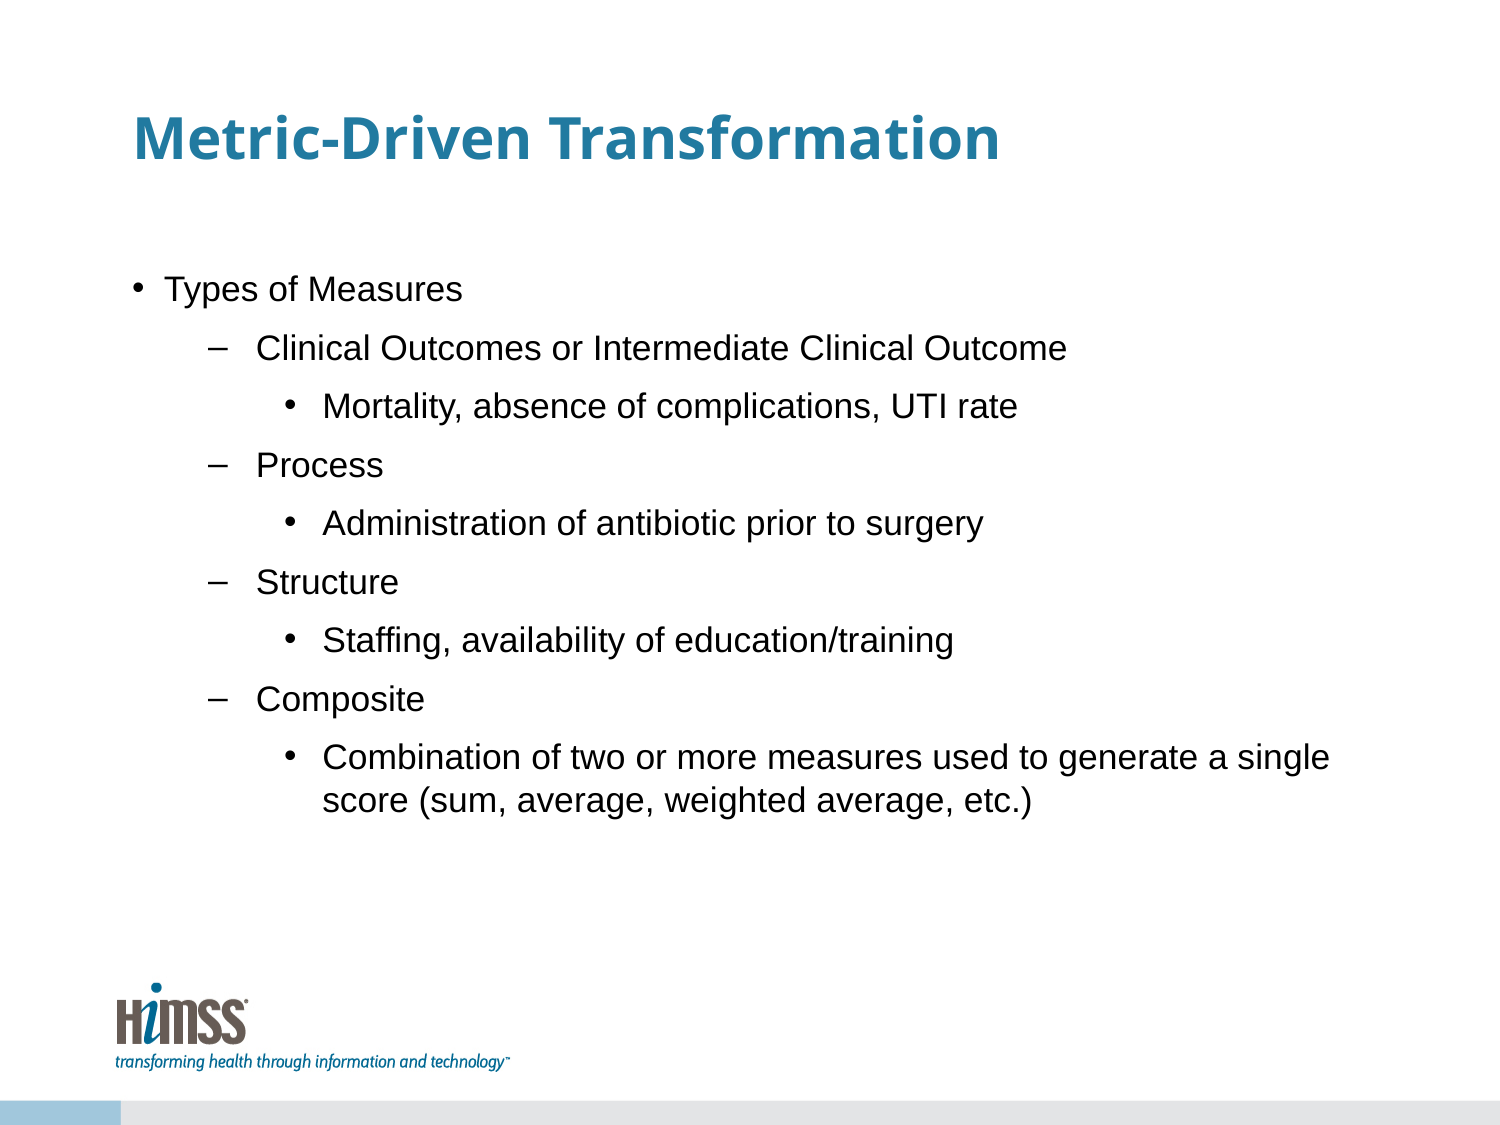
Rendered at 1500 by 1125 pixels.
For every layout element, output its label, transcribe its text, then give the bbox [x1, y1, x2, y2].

title Metric-Driven Transformation [117, 93, 1425, 226]
list Types of Measures Clinical Outcomes or Intermediate Clinical Outcome Mortality, absence of complications, UTI rate Process Administration of antibiotic prior to surgery Structure Staffing, availability of education/training Composite Combination of two or more measures used to generate a single score (sum, average, weighted average, etc.) [117, 259, 1425, 830]
picture [0, 0, 1500, 1125]
